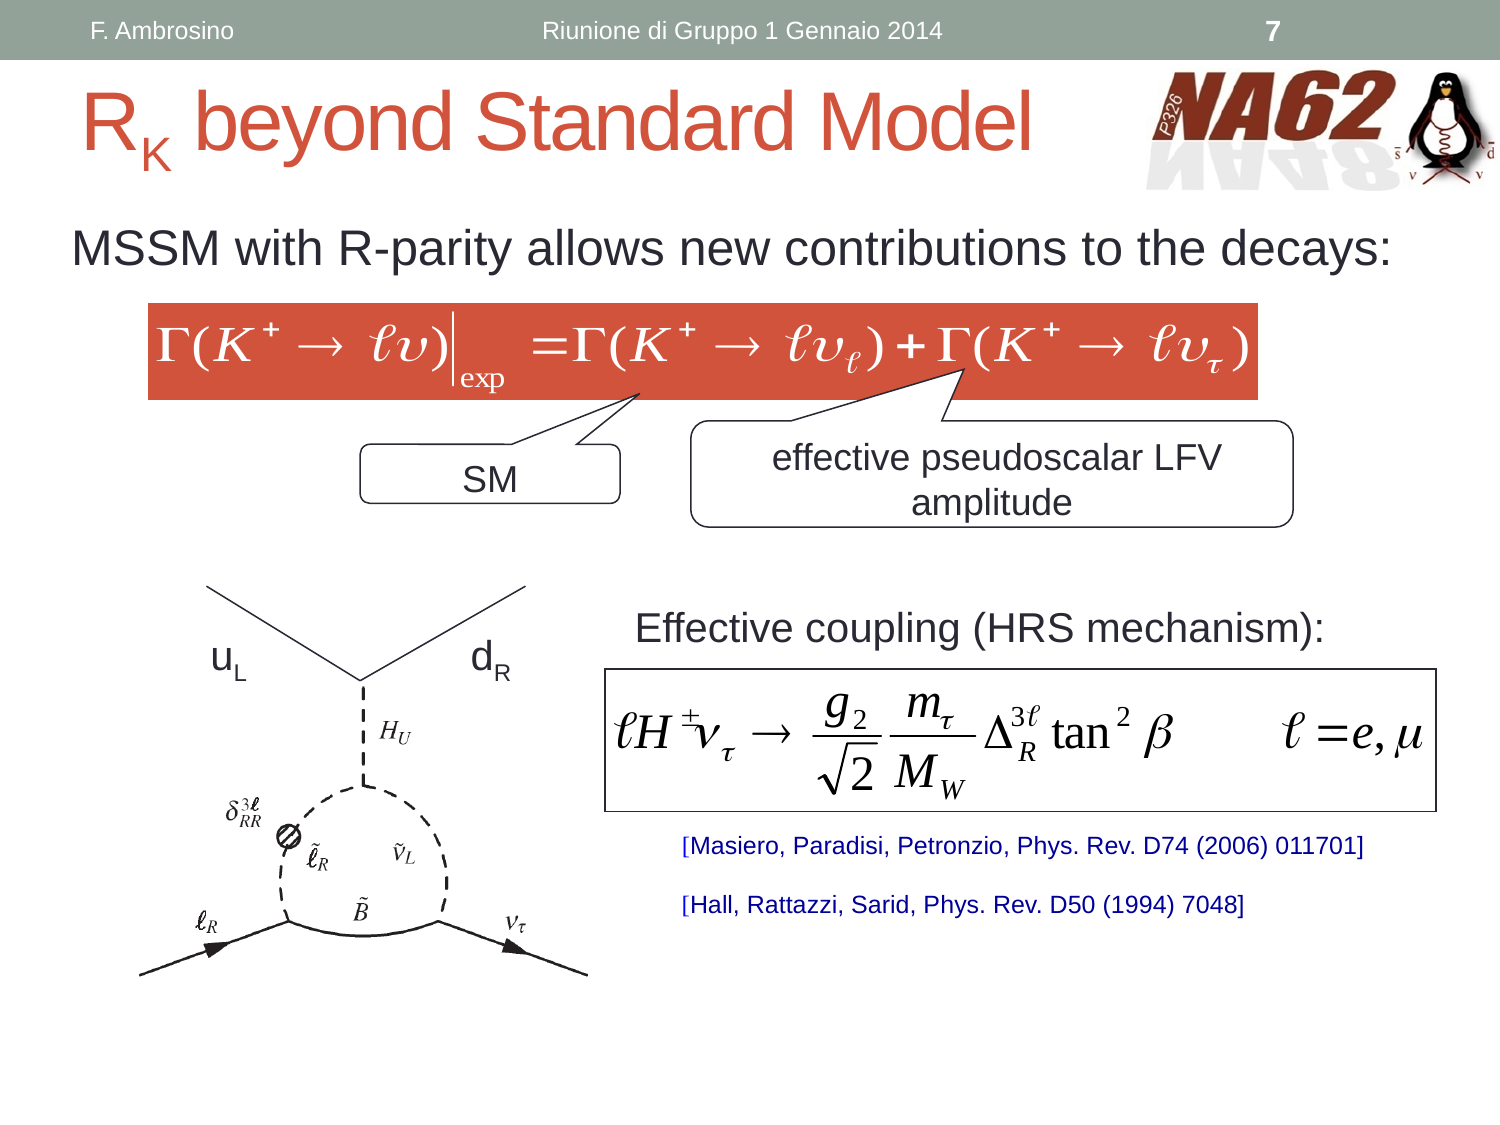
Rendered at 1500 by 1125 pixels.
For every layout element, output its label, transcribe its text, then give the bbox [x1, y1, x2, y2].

text_box [Masiero, Paradisi, Petronzio, Phys. Rev. D74 (2006) 011701] [667, 822, 1381, 868]
text_box Effective coupling (HRS mechanism): [619, 593, 1341, 659]
text_box dR [455, 621, 527, 677]
text_box uL [195, 621, 263, 677]
slide_number 7 [1250, 3, 1425, 57]
slide_number F. Ambrosino [75, 3, 254, 57]
title RK beyond Standard Model [64, 42, 1250, 206]
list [605, 669, 1436, 811]
text_box effective pseudoscalar LFV amplitude [690, 410, 1294, 528]
text_box MSSM with R-parity allows new contributions to the decays: [17, 207, 1447, 283]
footer Riunione di Gruppo 1 Gennaio 2014 [405, 3, 1081, 57]
picture [1138, 60, 1500, 197]
text_box SM [360, 410, 621, 504]
text_box [Hall, Rattazzi, Sarid, Phys. Rev. D50 (1994) 7048] [666, 881, 1261, 927]
picture [111, 680, 633, 993]
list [147, 302, 1259, 401]
